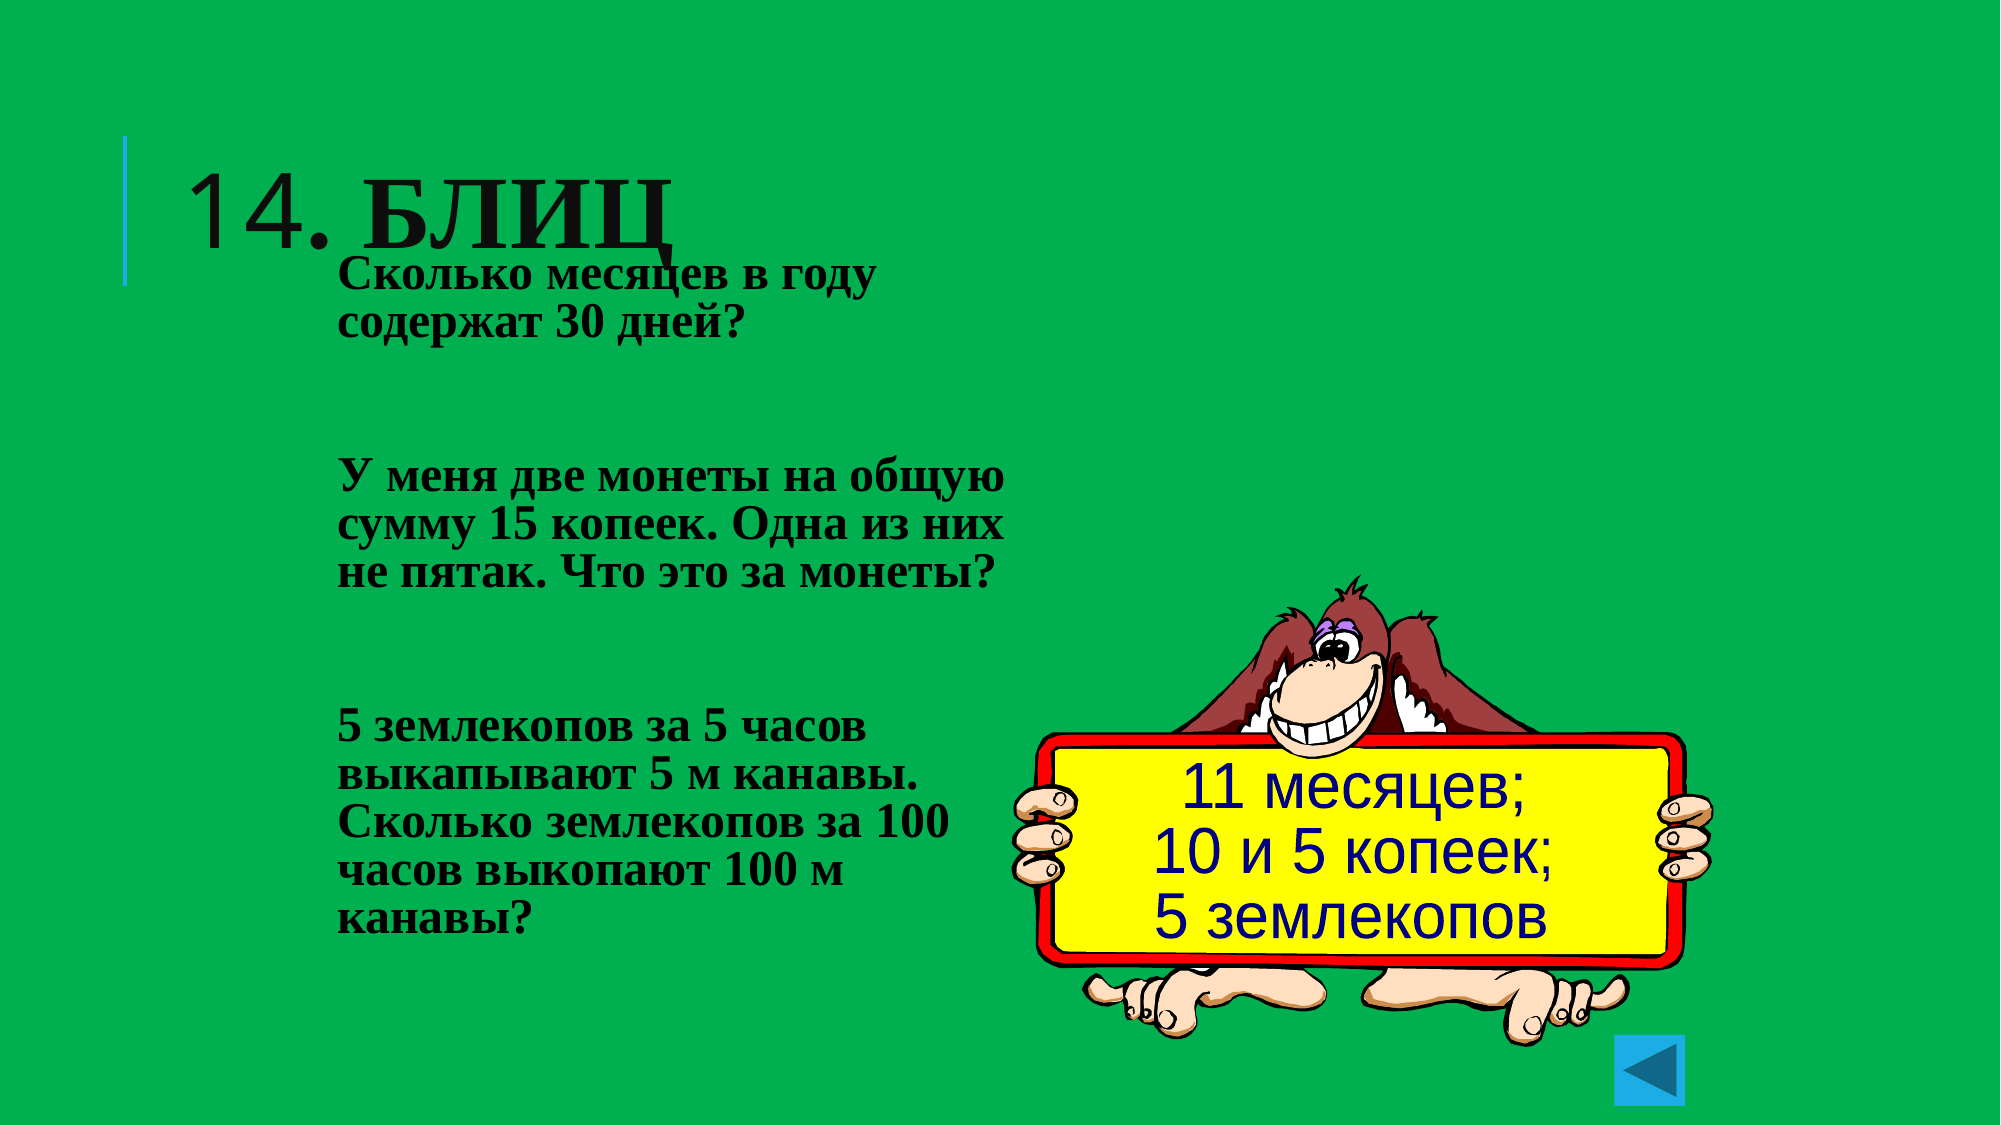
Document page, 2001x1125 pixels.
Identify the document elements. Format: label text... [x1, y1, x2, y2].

list Сколько месяцев в году содержат 30 дней? У меня две монеты на общую сумму 15 копеек. Одна из них не пятак. Что это за монеты? 5 землекопов за 5 часов выкапывают 5 м канавы. Сколько землекопов за 100 часов выкопают 100 м канавы? [314, 243, 1037, 965]
picture [1011, 573, 1714, 1048]
title 14. Блиц [168, 96, 1763, 342]
text_box [1614, 1055, 1686, 1106]
